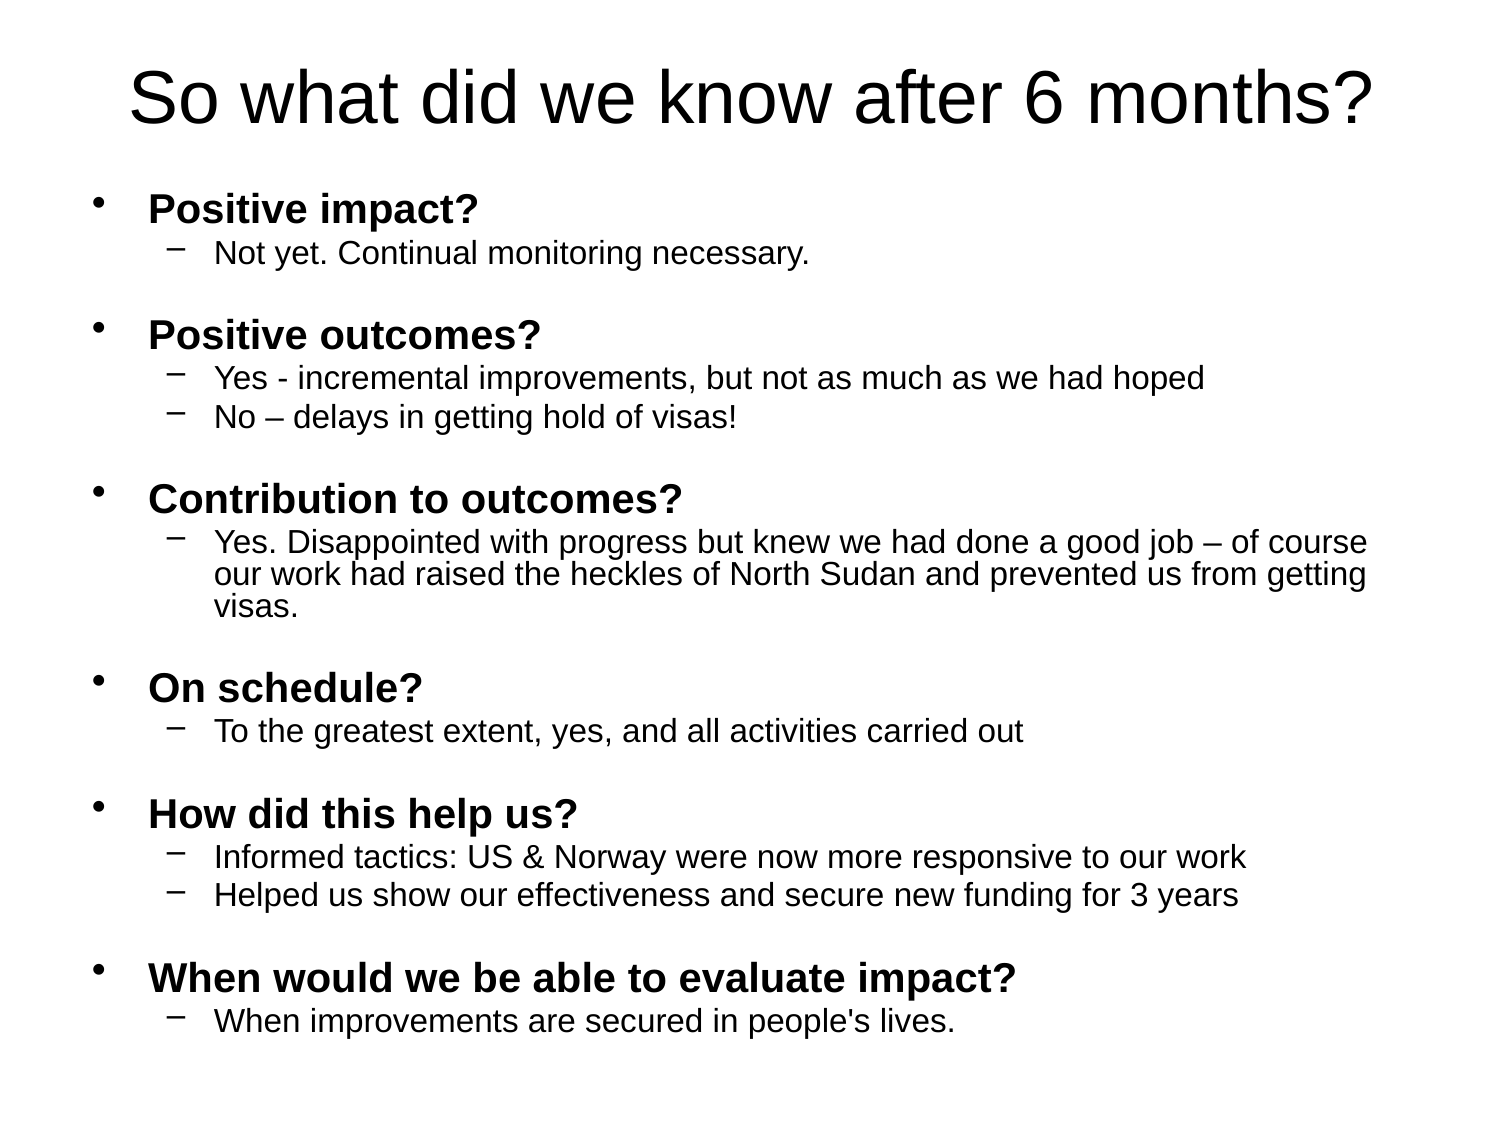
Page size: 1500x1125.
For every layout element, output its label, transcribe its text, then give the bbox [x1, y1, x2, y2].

list Positive impact? Not yet. Continual monitoring necessary. Positive outcomes? Yes - incremental improvements, but not as much as we had hoped No – delays in getting hold of visas! Contribution to outcomes? Yes. Disappointed with progress but knew we had done a good job – of course our work had raised the heckles of North Sudan and prevented us from getting visas. On schedule? To the greatest extent, yes, and all activities carried out How did this help us? Informed tactics: US & Norway were now more responsive to our work Helped us show our effectiveness and secure new funding for 3 years When would we be able to evaluate impact? When improvements are secured in people's lives. [76, 184, 1427, 1087]
title So what did we know after 6 months? [76, 0, 1427, 184]
